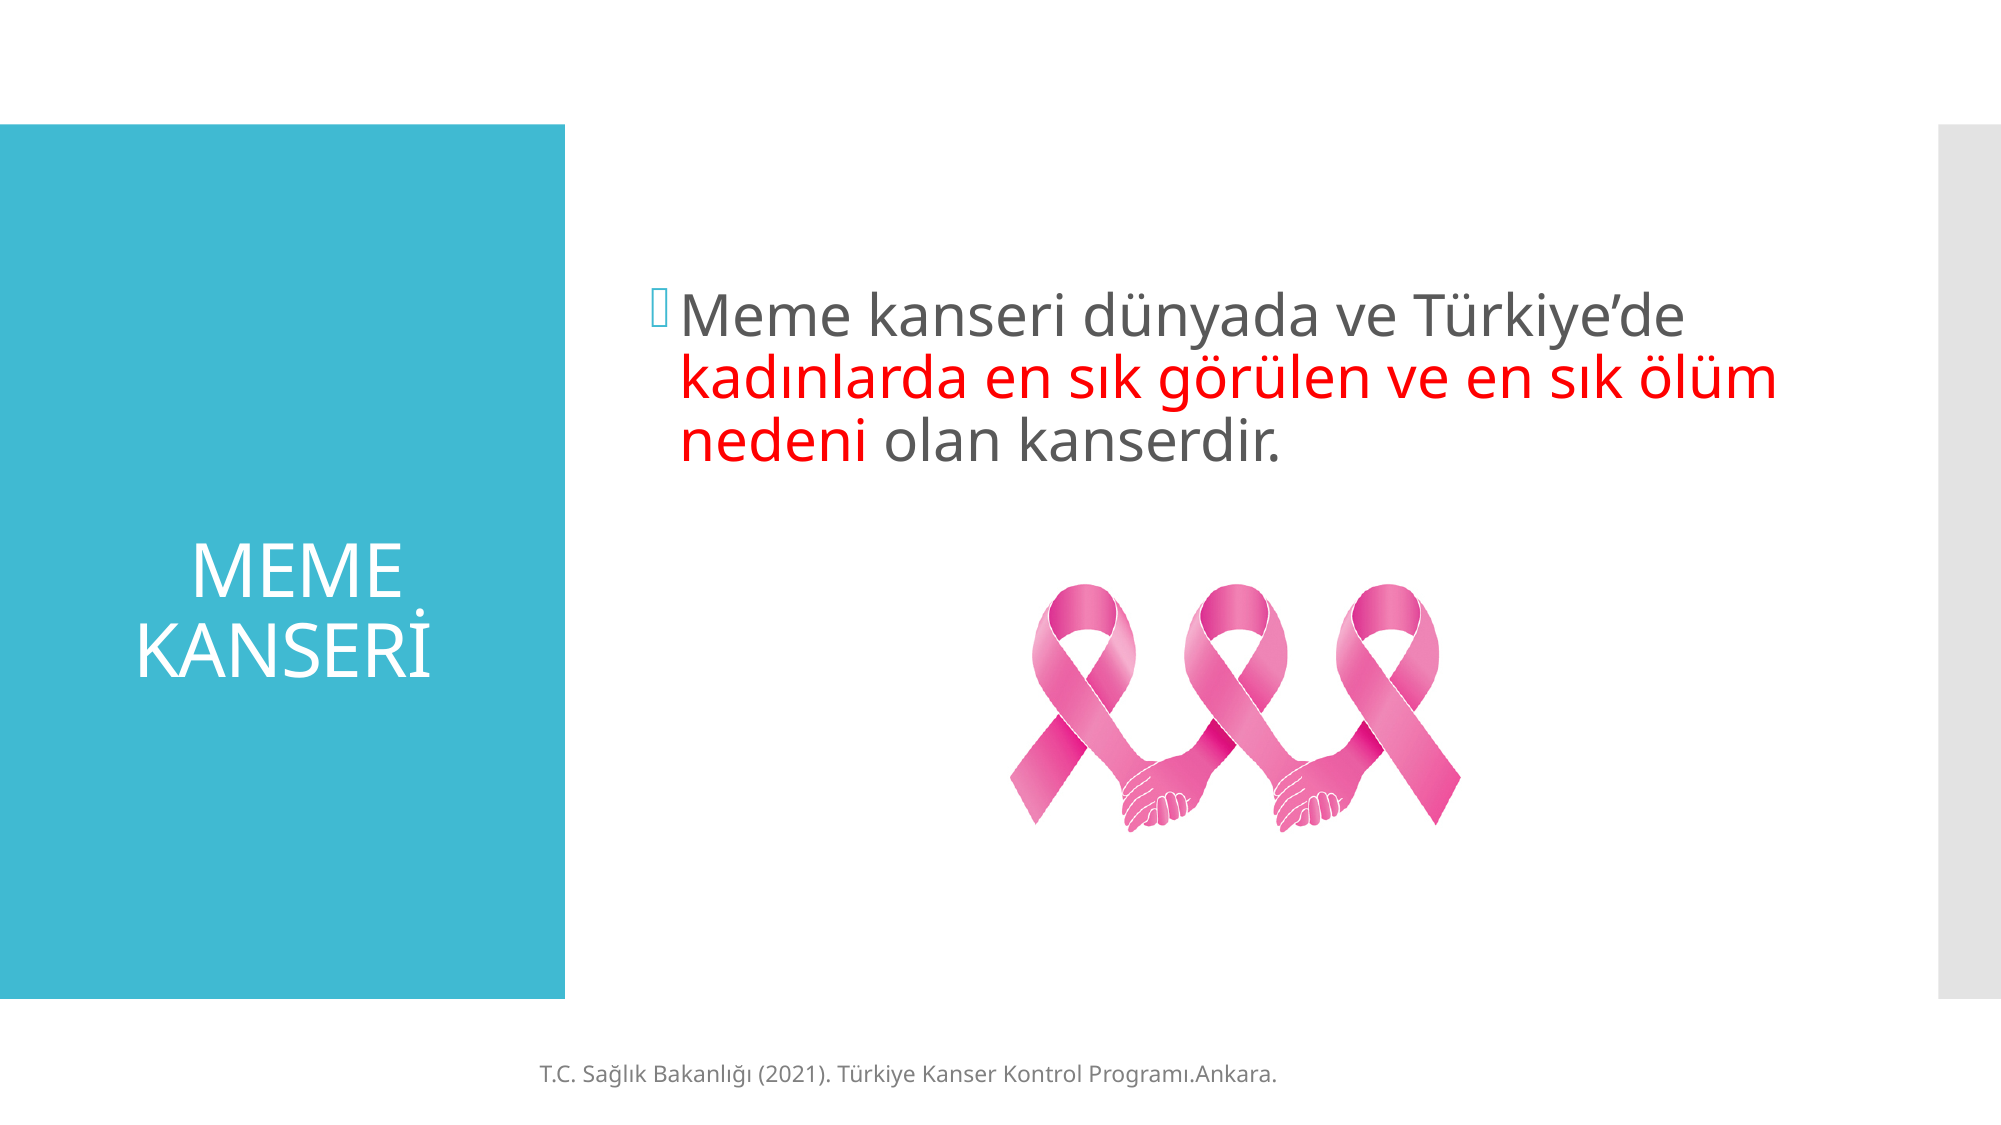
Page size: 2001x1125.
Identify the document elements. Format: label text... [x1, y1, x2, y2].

picture [951, 549, 1519, 867]
footer T.C. Sağlık Bakanlığı (2021). Türkiye Kanser Kontrol Programı.Ankara. [524, 1043, 1476, 1104]
list Meme kanseri dünyada ve Türkiye’de kadınlarda en sık görülen ve en sık ölüm nedeni olan kanserdir. [634, 141, 1835, 689]
title MEME KANSERİ [118, 410, 581, 817]
